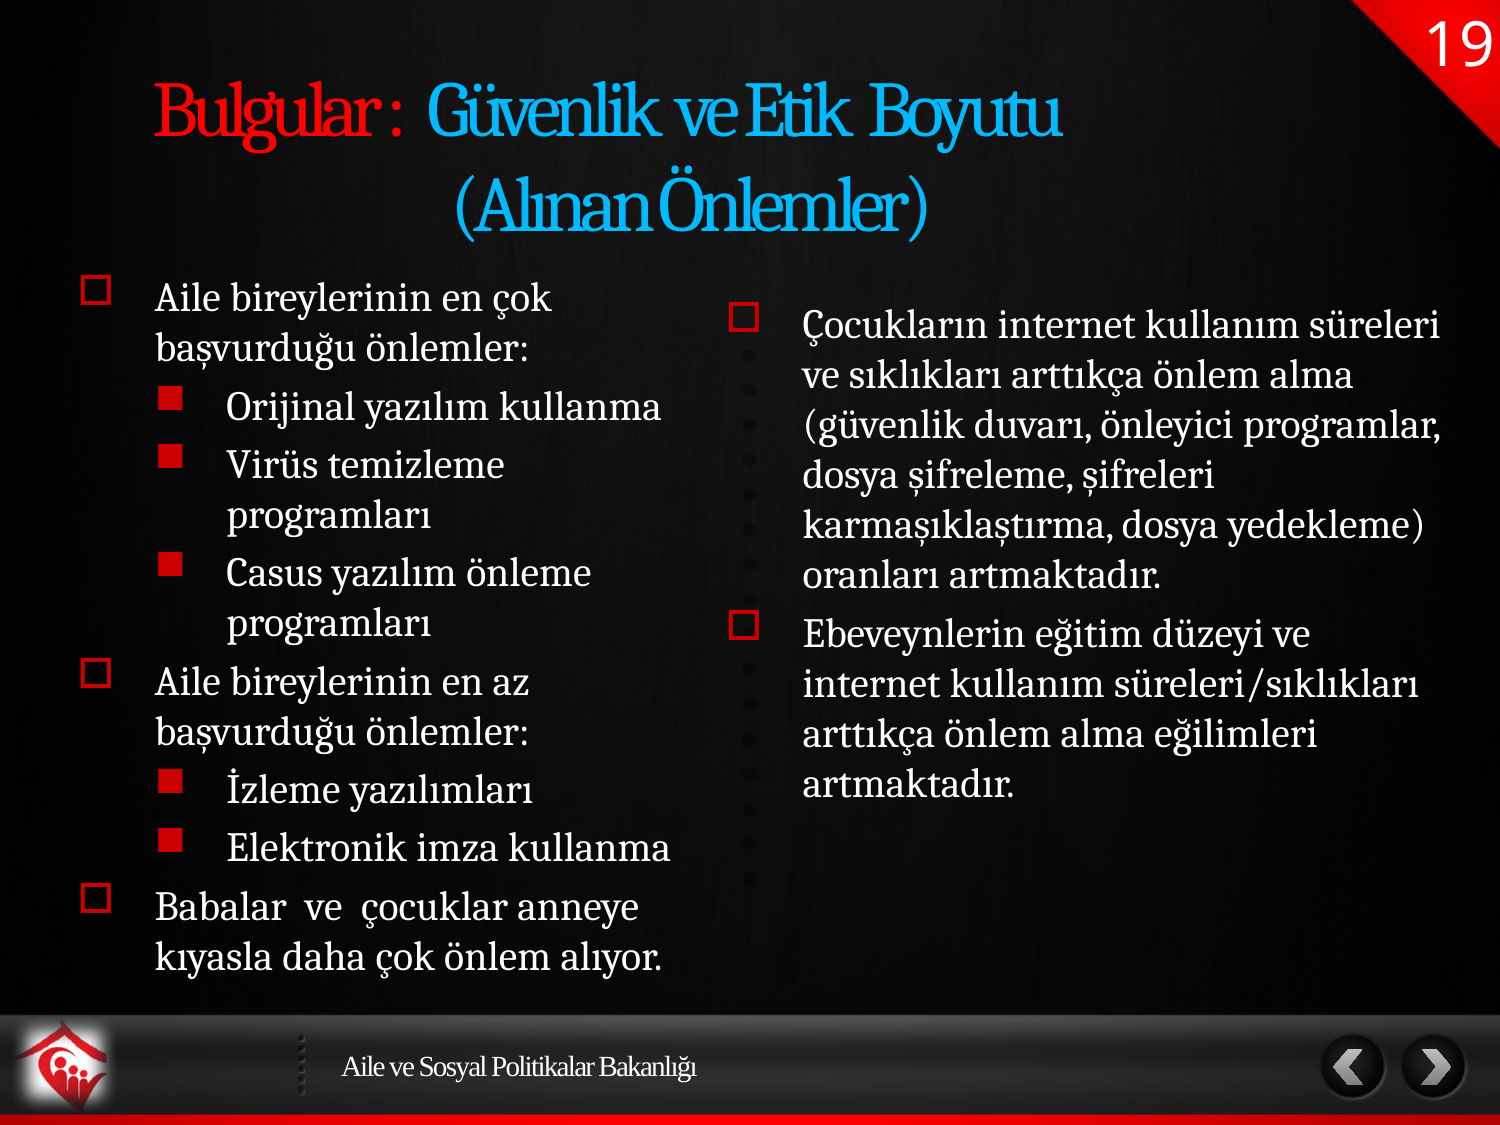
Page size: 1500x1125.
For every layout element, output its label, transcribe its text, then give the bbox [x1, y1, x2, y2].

text_box [1331, 1046, 1365, 1087]
text_box [1419, 1046, 1453, 1087]
text_box Çocukların internet kullanım süreleri ve sıklıkları arttıkça önlem alma (güvenlik duvarı, önleyici programlar, dosya şifreleme, şifreleri karmaşıklaştırma, dosya yedekleme) oranları artmaktadır. Ebeveynlerin eğitim düzeyi ve internet kullanım süreleri/sıklıkları arttıkça önlem alma eğilimleri artmaktadır. [710, 289, 1461, 930]
text_box Bulgular : Güvenlik ve Etik Boyutu (Alınan Önlemler) [137, 49, 1400, 255]
slide_number 19 [1406, 0, 1500, 108]
picture [0, 0, 1500, 1125]
text_box Aile bireylerinin en çok başvurduğu önlemler: Orijinal yazılım kullanma Virüs temizleme programları Casus yazılım önleme programları Aile bireylerinin en az başvurduğu önlemler: İzleme yazılımları Elektronik imza kullanma Babalar ve çocuklar anneye kıyasla daha çok önlem alıyor. [62, 262, 732, 963]
text_box Aile ve Sosyal Politikalar Bakanlığı [326, 1039, 889, 1090]
